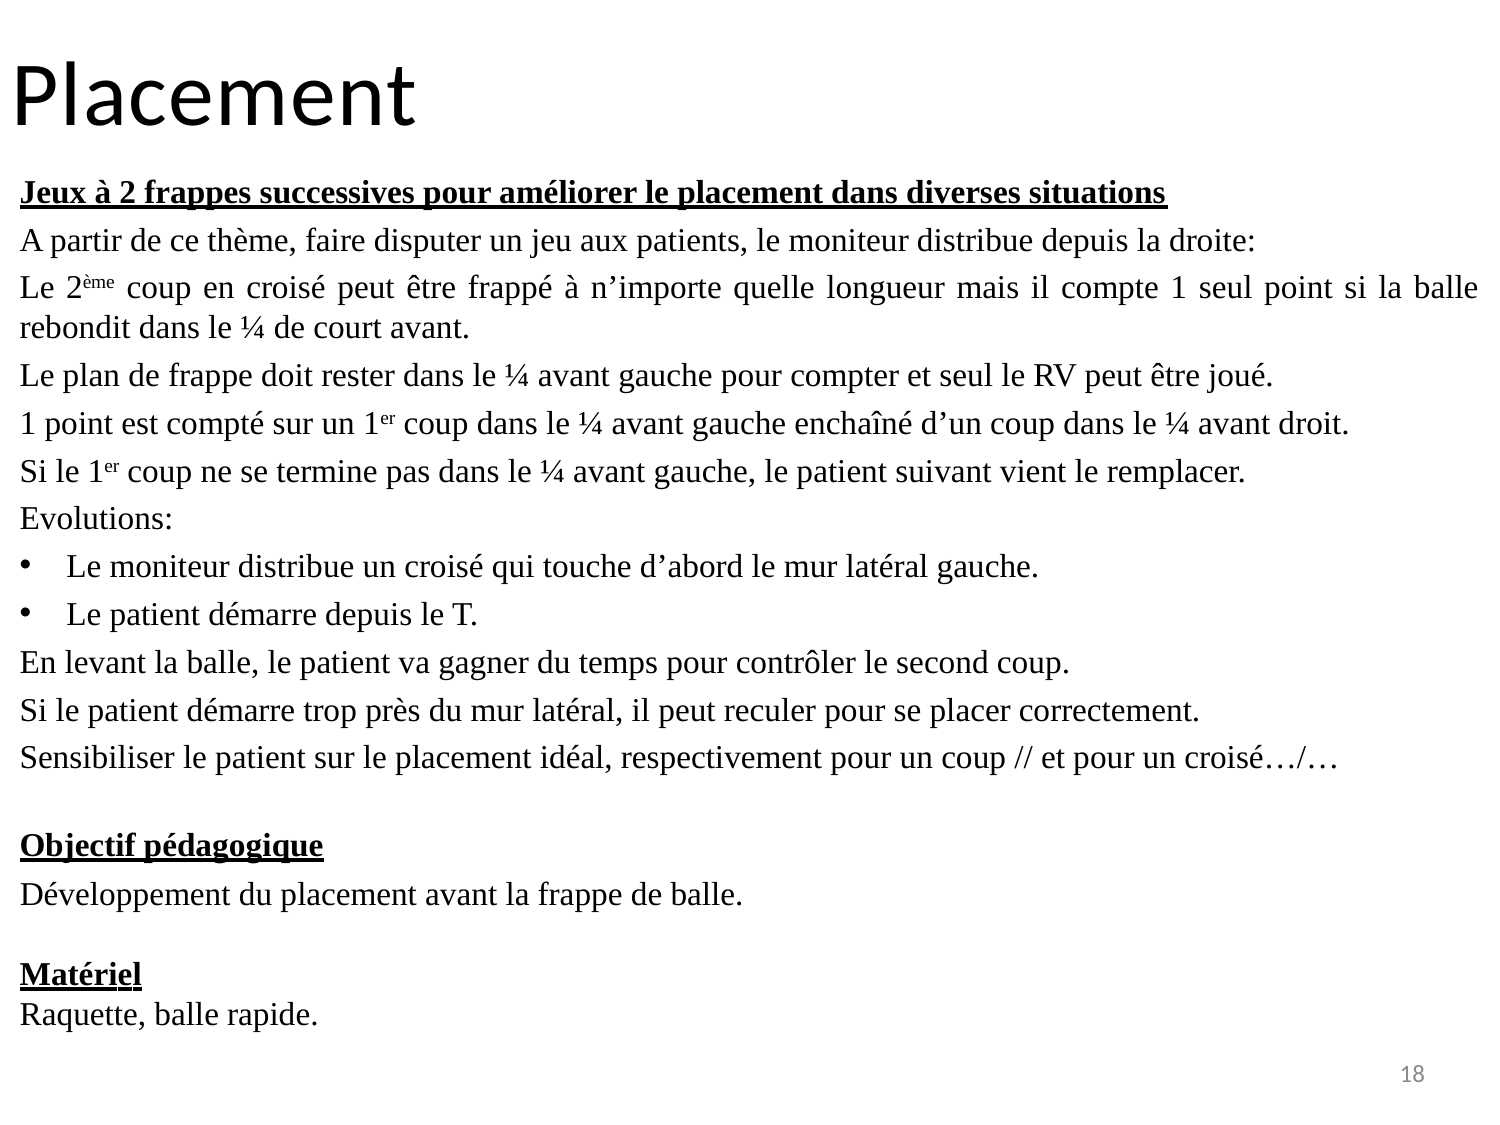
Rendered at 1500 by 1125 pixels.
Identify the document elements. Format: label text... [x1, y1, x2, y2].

text_box Jeux à 2 frappes successives pour améliorer le placement dans diverses situations A partir de ce thème, faire disputer un jeu aux patients, le moniteur distribue depuis la droite: Le 2ème coup en croisé peut être frappé à n’importe quelle longueur mais il compte 1 seul point si la balle rebondit dans le ¼ de court avant. Le plan de frappe doit rester dans le ¼ avant gauche pour compter et seul le RV peut être joué. 1 point est compté sur un 1er coup dans le ¼ avant gauche enchaîné d’un coup dans le ¼ avant droit. Si le 1er coup ne se termine pas dans le ¼ avant gauche, le patient suivant vient le remplacer. Evolutions: Le moniteur distribue un croisé qui touche d’abord le mur latéral gauche. Le patient démarre depuis le T. En levant la balle, le patient va gagner du temps pour contrôler le second coup. Si le patient démarre trop près du mur latéral, il peut reculer pour se placer correctement. Sensibiliser le patient sur le placement idéal, respectivement pour un coup // et pour un croisé…/… Objectif pédagogique Développement du placement avant la frappe de balle. Matériel Raquette, balle rapide. [17, 169, 1483, 1032]
slide_number 18 [1074, 746, 1425, 1125]
title Placement [9, 0, 1199, 183]
